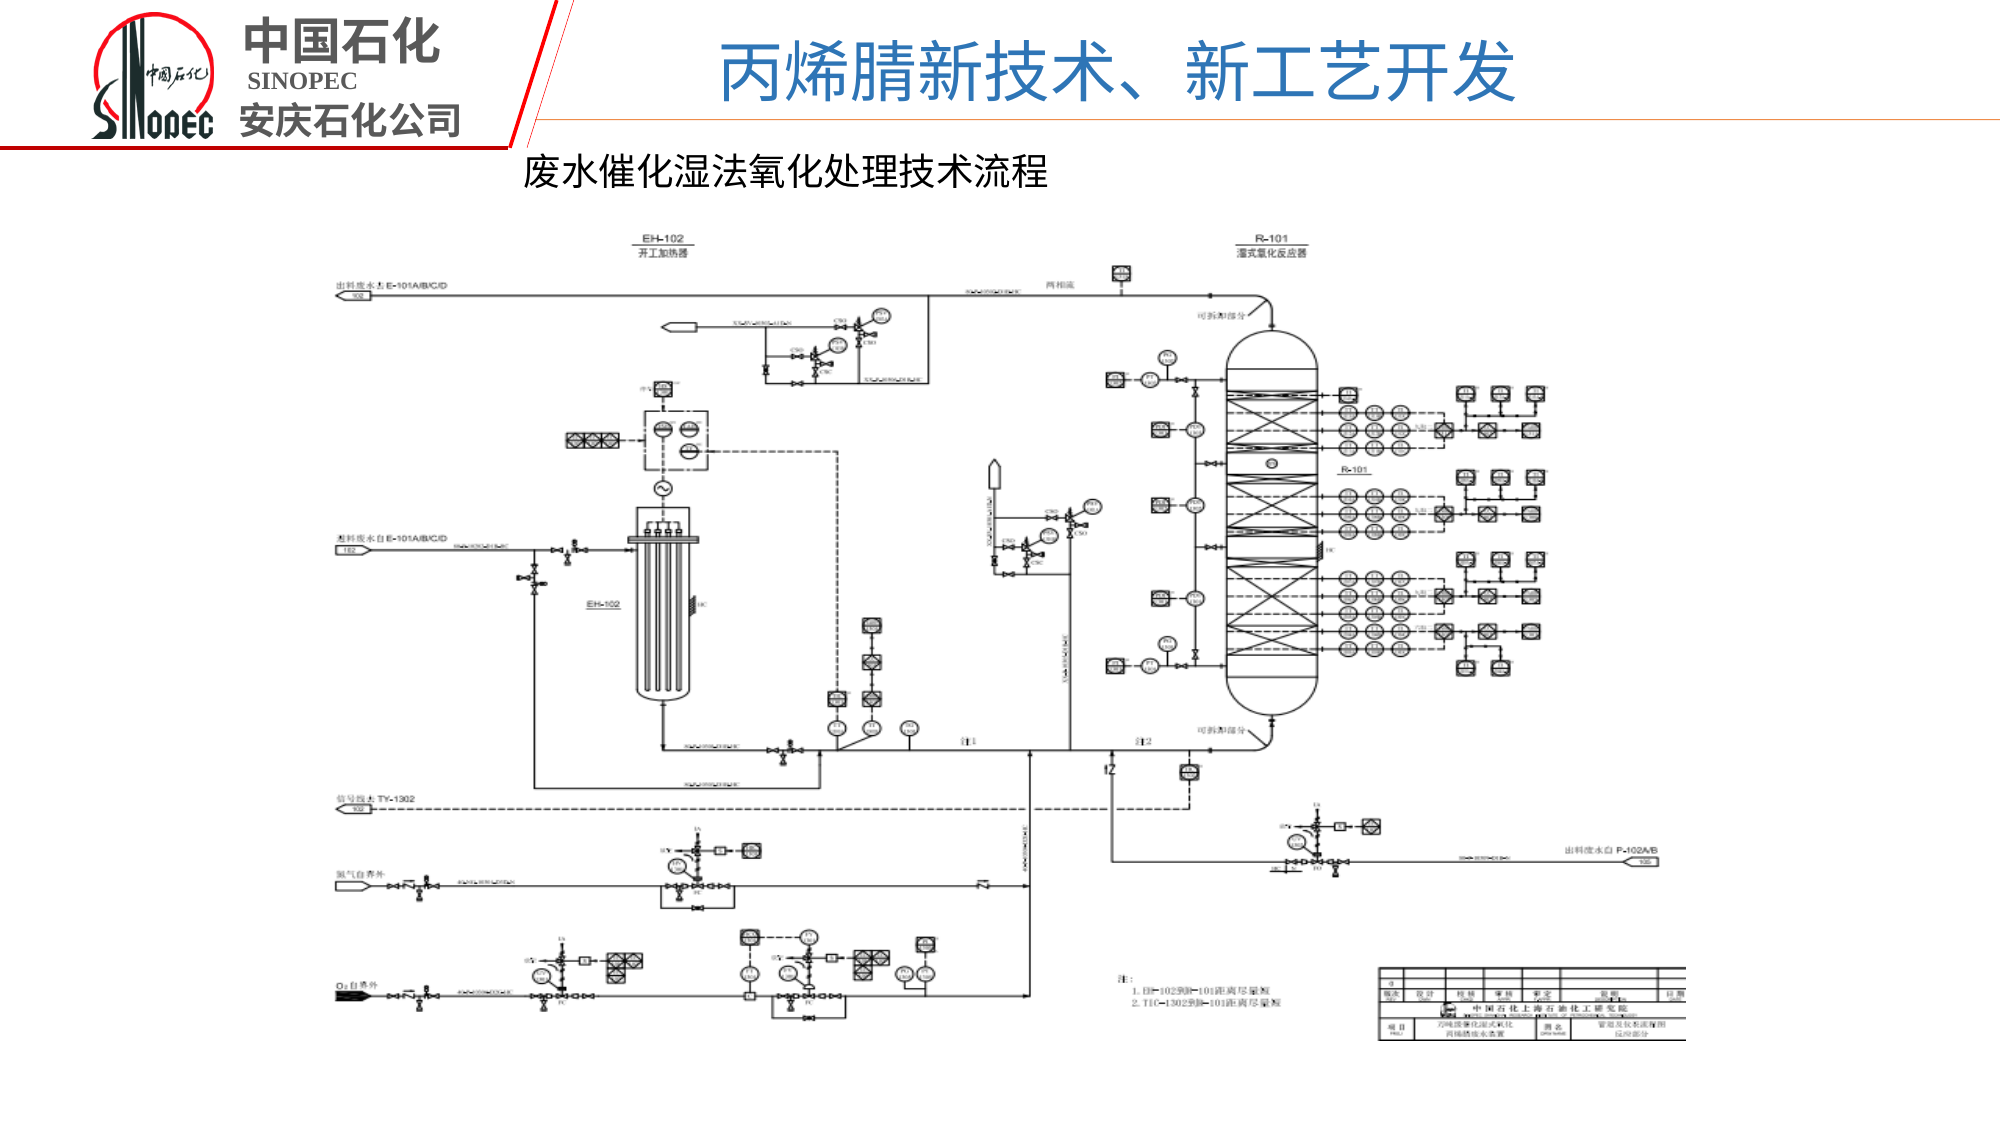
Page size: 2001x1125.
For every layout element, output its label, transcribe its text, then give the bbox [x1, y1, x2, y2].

picture [314, 234, 1686, 1041]
text_box 废水催化湿法氧化处理技术流程 [508, 150, 1064, 201]
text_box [0, 0, 2000, 150]
